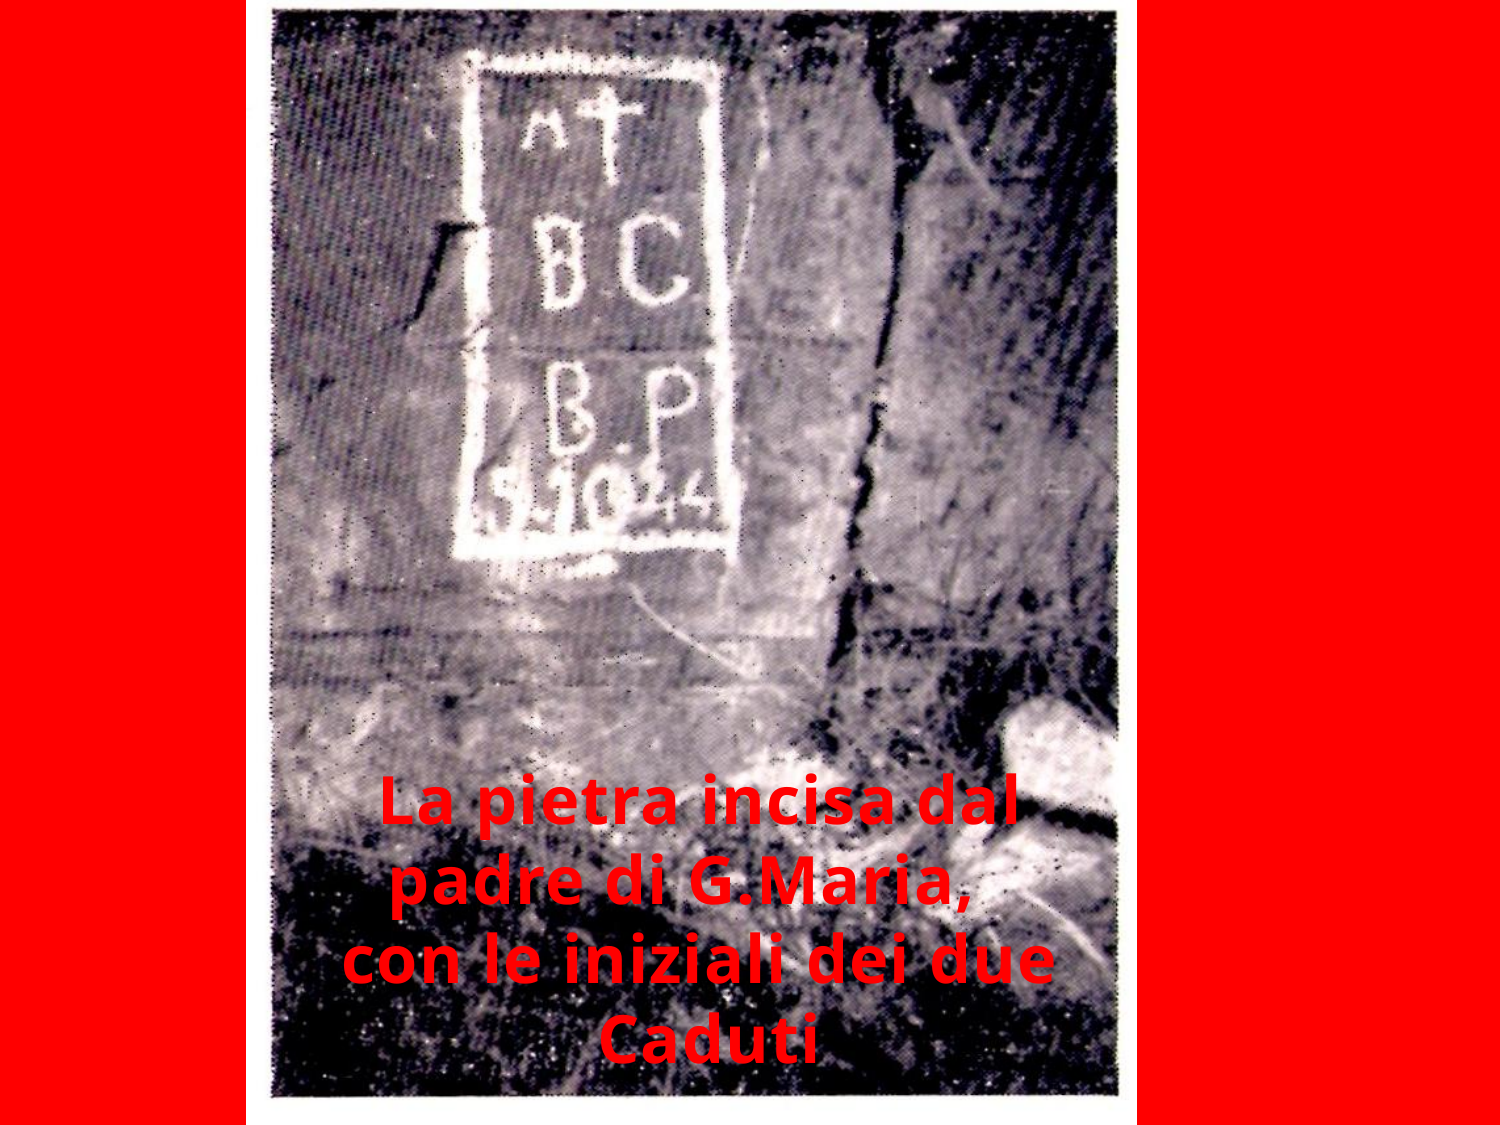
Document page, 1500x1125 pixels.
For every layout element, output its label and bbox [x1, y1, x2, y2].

picture [245, 0, 1137, 1125]
